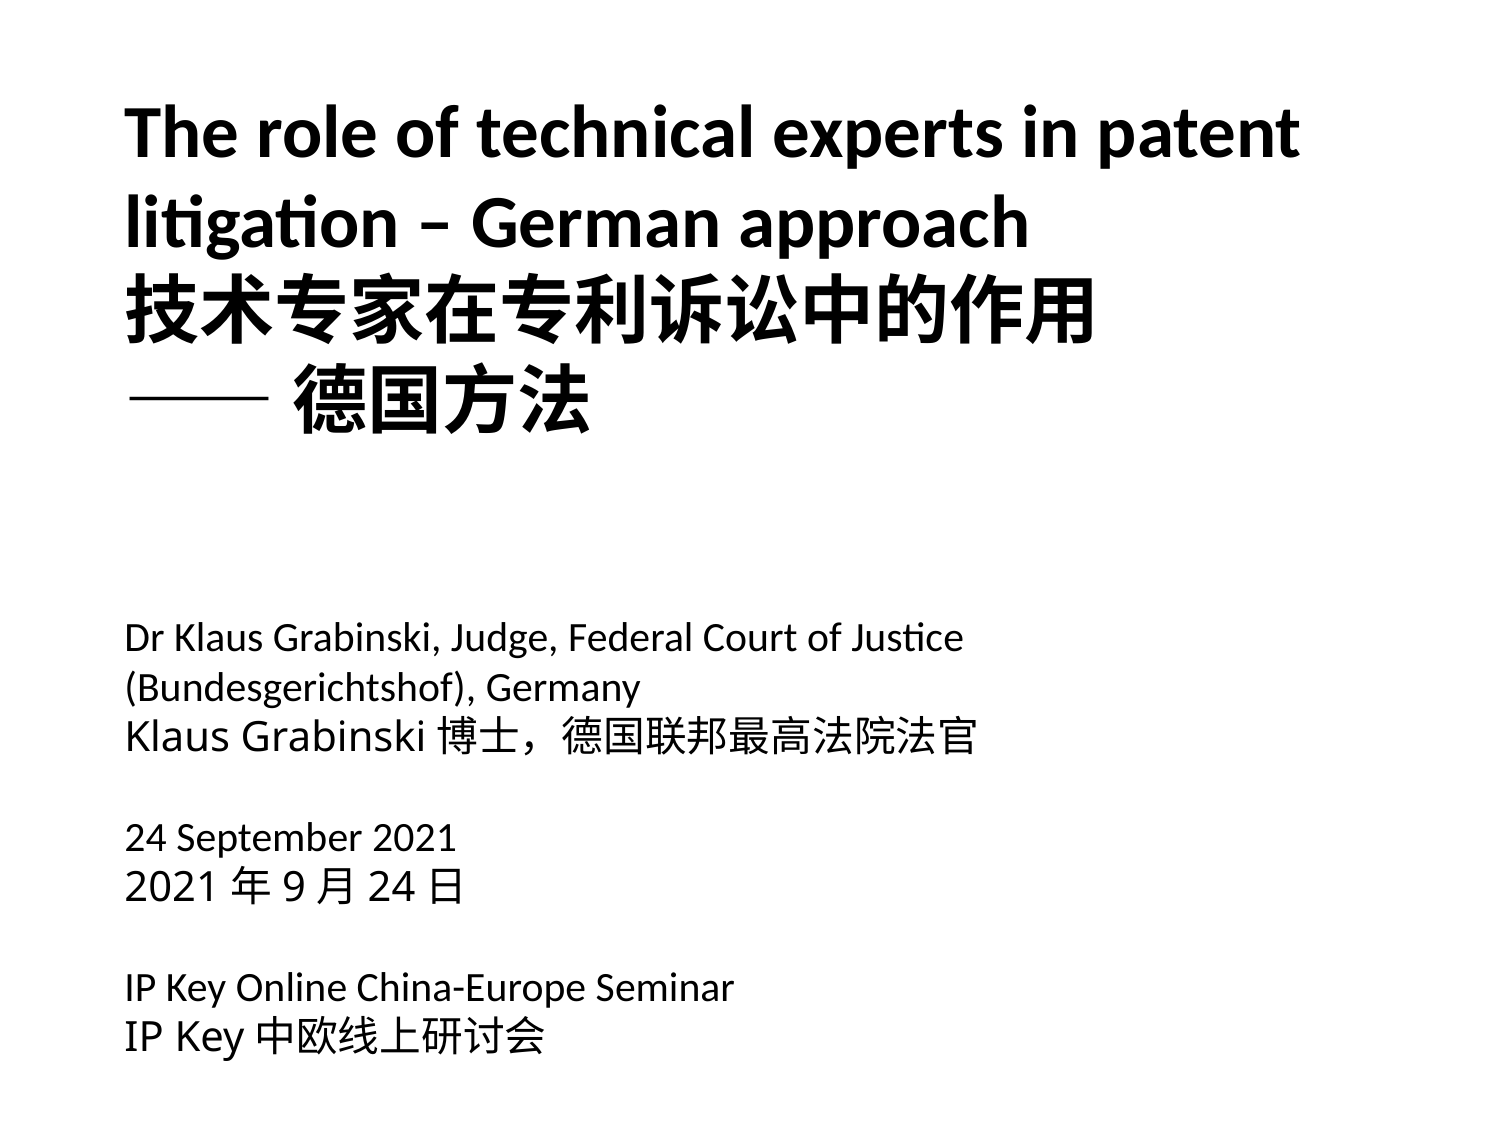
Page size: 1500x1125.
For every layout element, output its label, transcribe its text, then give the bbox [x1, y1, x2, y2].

text_box The role of technical experts in patent litigation – German approach 技术专家在专利诉讼中的作用 ——德国方法 [124, 208, 1400, 443]
text_box Dr Klaus Grabinski, Judge, Federal Court of Justice (Bundesgerichtshof), Germany Klaus Grabinski博士，德国联邦最高法院法官 24 September 2021 2021年9月24日 IP Key Online China-Europe Seminar IP Key中欧线上研讨会 [124, 609, 1082, 948]
